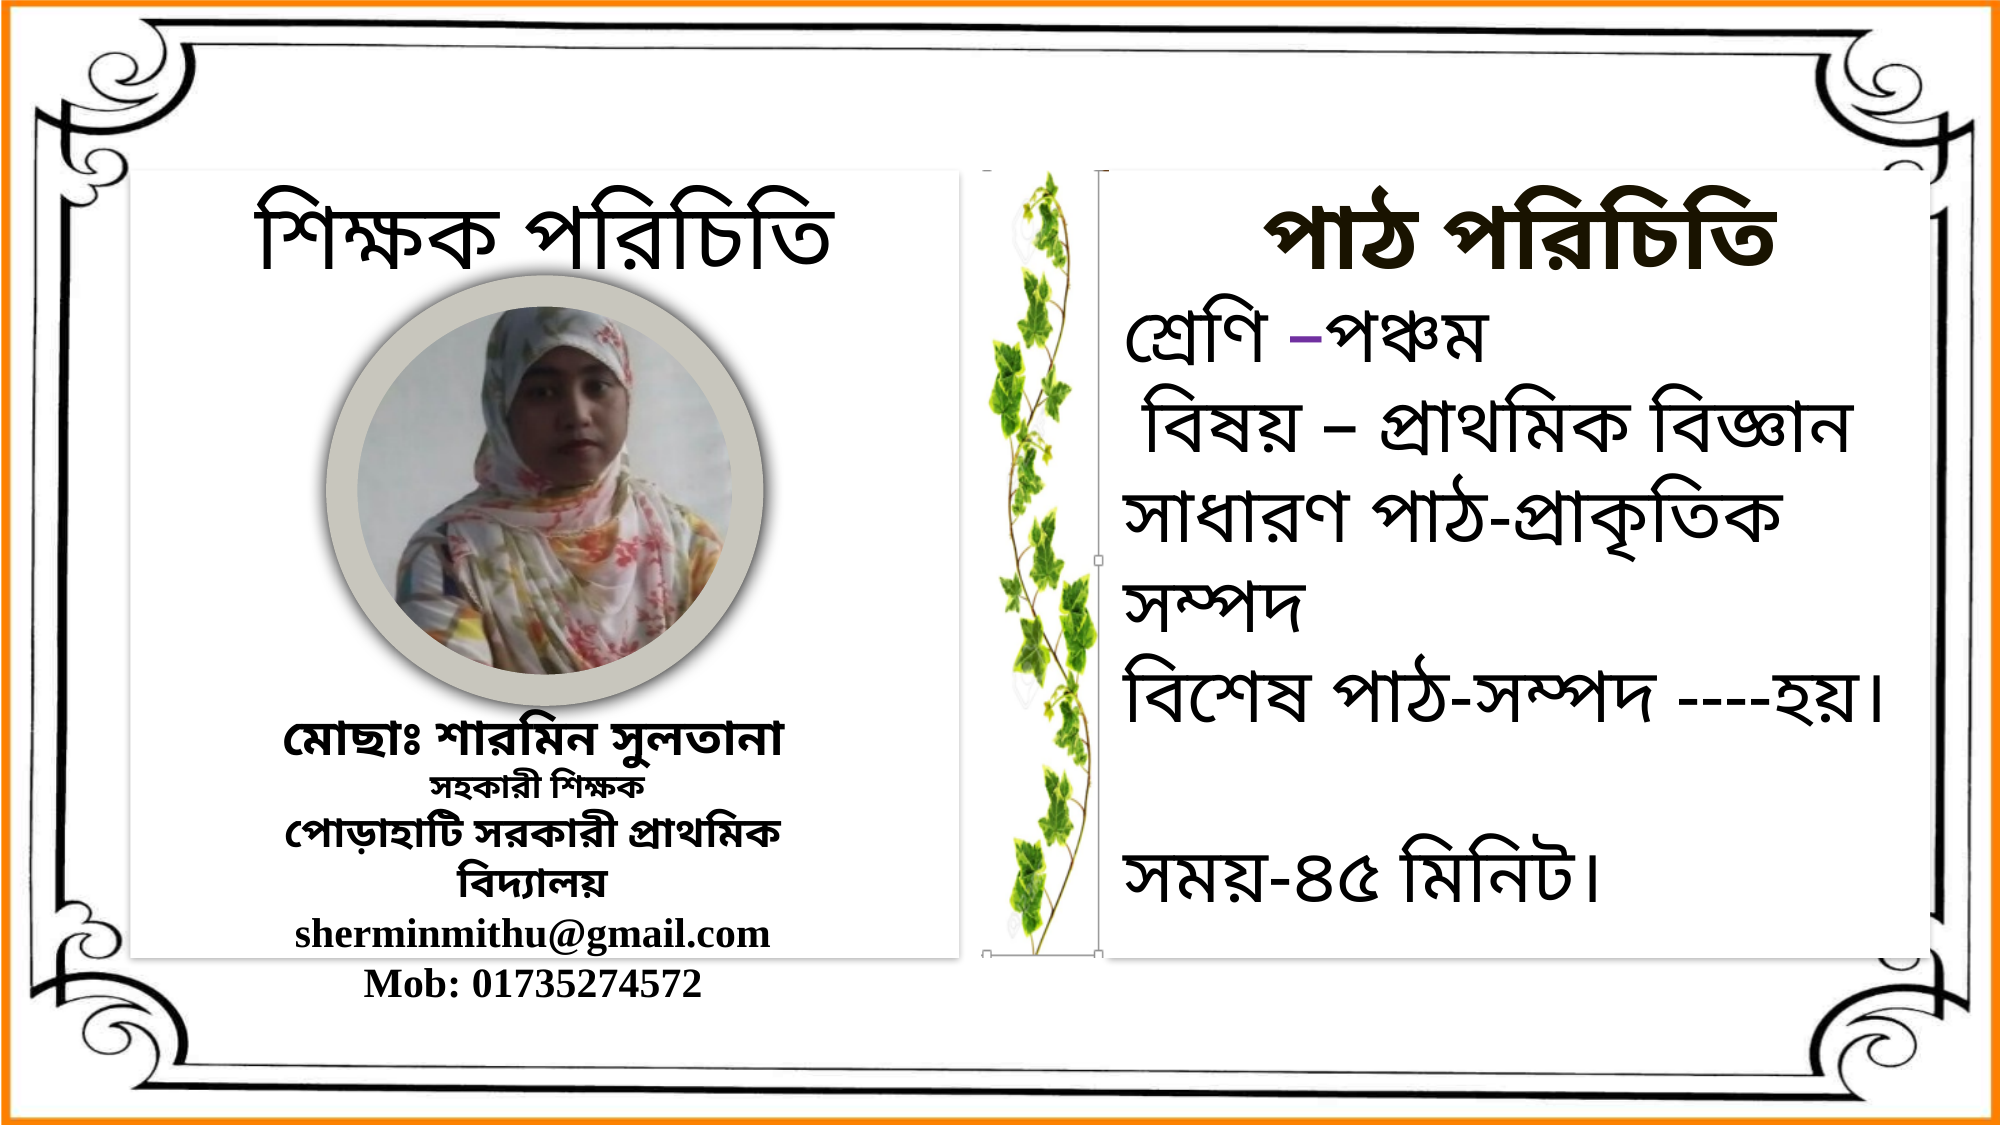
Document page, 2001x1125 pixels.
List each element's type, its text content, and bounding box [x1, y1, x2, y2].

text_box পাঠ পরিচিতি শ্রেণি –পঞ্চম বিষয় – প্রাথমিক বিজ্ঞান সাধারণ পাঠ-প্রাকৃতিক সম্পদ বিশেষ পাঠ-সম্পদ ----হয়। সময়-৪৫ মিনিট। [1563, 169, 1931, 959]
picture [3, 0, 2000, 1125]
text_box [130, 170, 960, 966]
